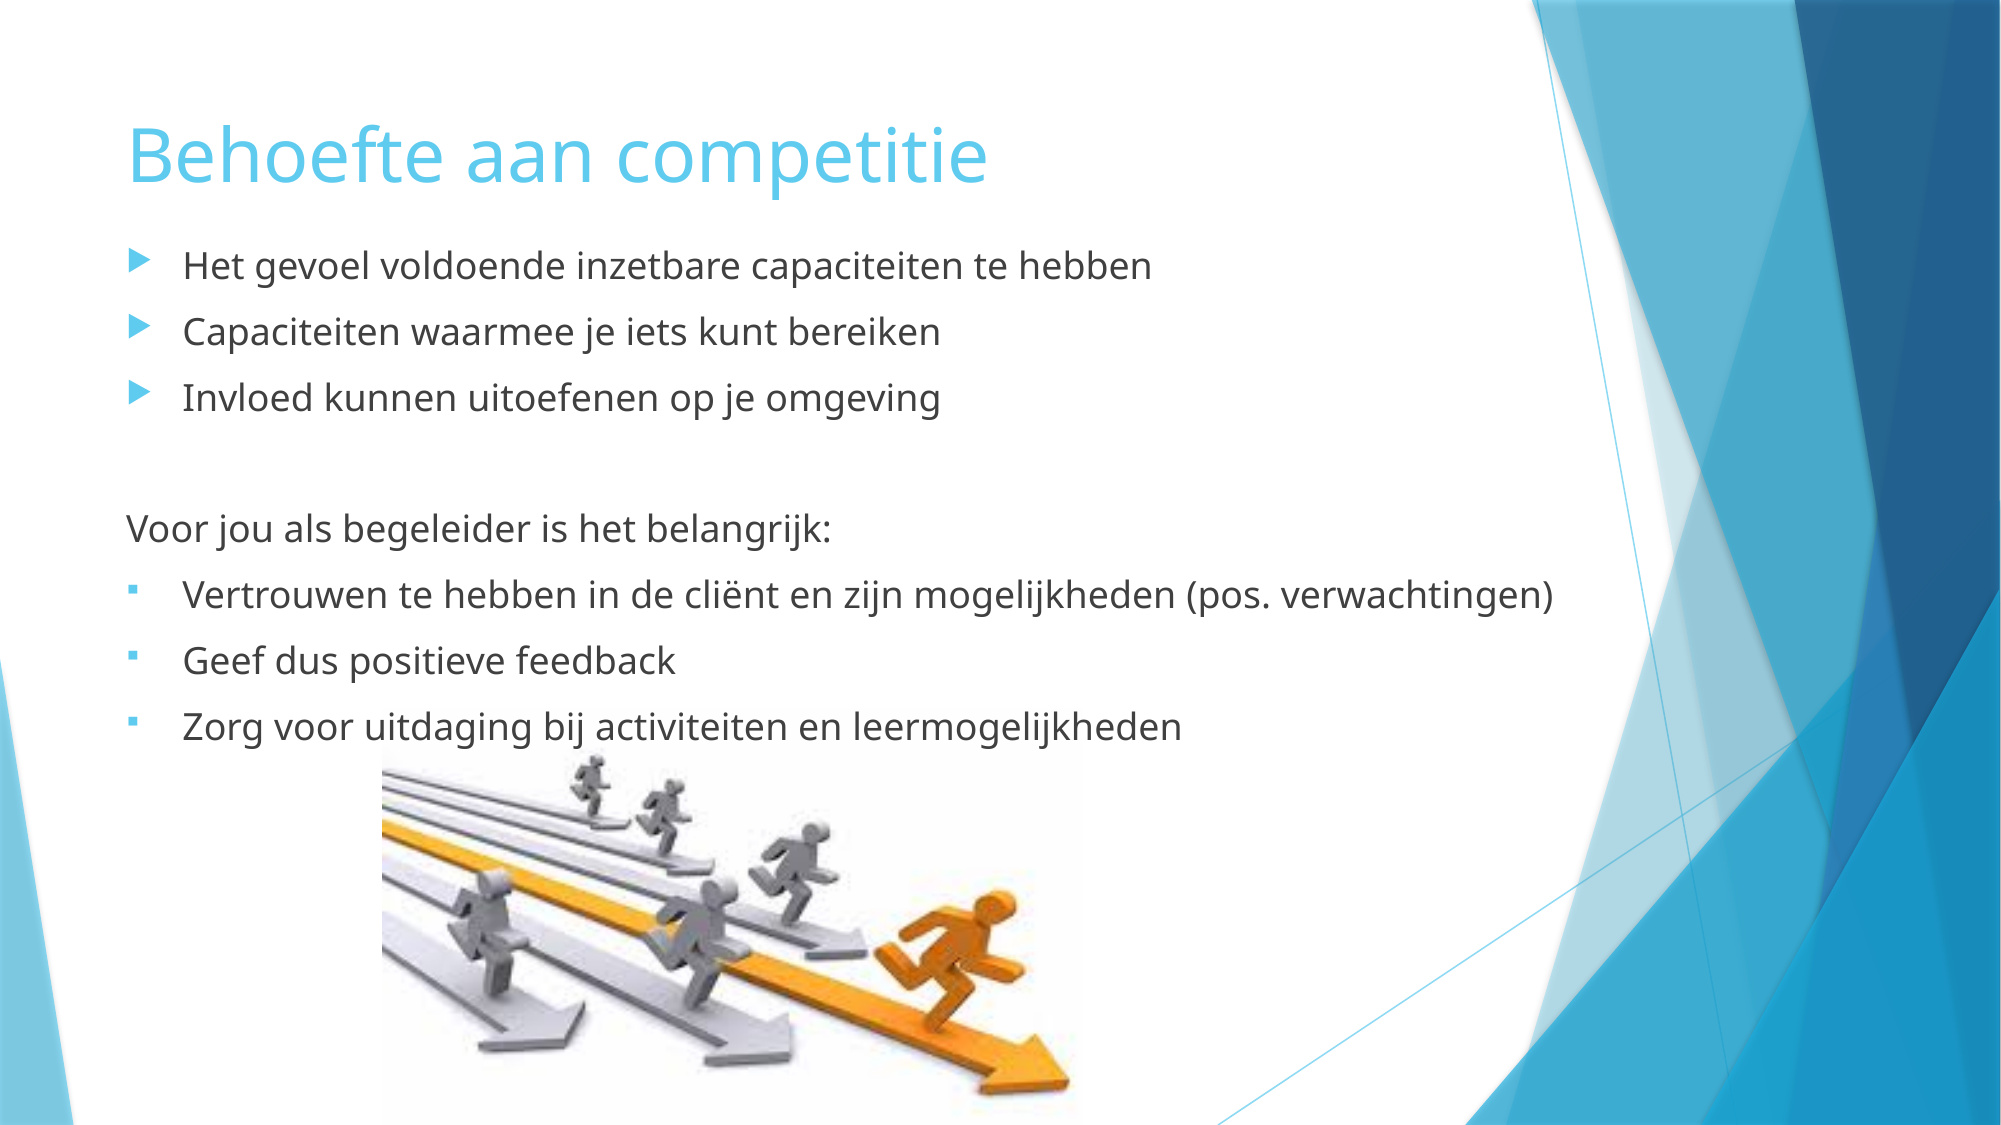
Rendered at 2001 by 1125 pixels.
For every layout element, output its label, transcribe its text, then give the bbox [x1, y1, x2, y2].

picture [381, 708, 1083, 1125]
title Behoefte aan competitie [111, 99, 1522, 234]
list Het gevoel voldoende inzetbare capaciteiten te hebben Capaciteiten waarmee je iets kunt bereiken Invloed kunnen uitoefenen op je omgeving Voor jou als begeleider is het belangrijk: Vertrouwen te hebben in de cliënt en zijn mogelijkheden (pos. verwachtingen) Geef dus positieve feedback Zorg voor uitdaging bij activiteiten en leermogelijkheden [111, 234, 1644, 872]
